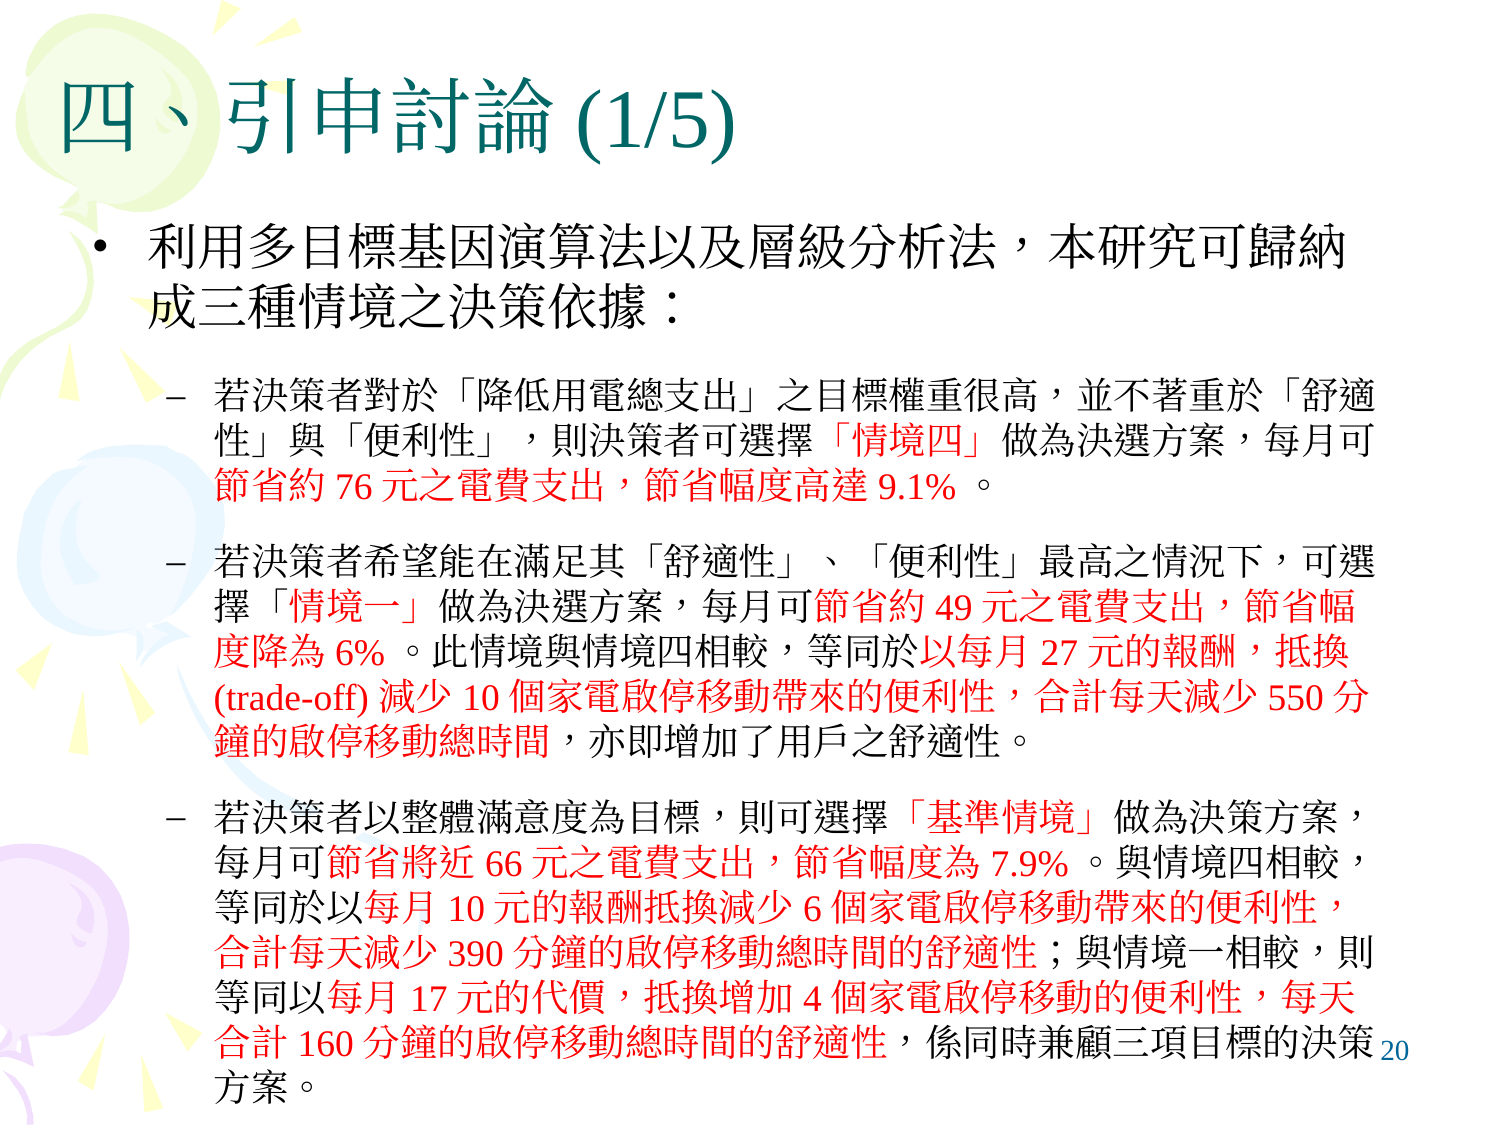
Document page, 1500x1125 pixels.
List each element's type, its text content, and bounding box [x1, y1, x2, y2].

slide_number ‹#› [1074, 1024, 1425, 1100]
list 利用多目標基因演算法以及層級分析法，本研究可歸納成三種情境之決策依據： 若決策者對於「降低用電總支出」之目標權重很高，並不著重於「舒適性」與「便利性」，則決策者可選擇「情境四」做為決選方案，每月可節省約76元之電費支出，節省幅度高達9.1%。 若決策者希望能在滿足其「舒適性」、「便利性」最高之情況下，可選擇「情境一」做為決選方案，每月可節省約49元之電費支出，節省幅度降為6%。此情境與情境四相較，等同於以每月27元的報酬，抵換(trade-off)減少10個家電啟停移動帶來的便利性，合計每天減少550分鐘的啟停移動總時間，亦即增加了用戶之舒適性。 若決策者以整體滿意度為目標，則可選擇「基準情境」做為決策方案，每月可節省將近66元之電費支出，節省幅度為7.9%。與情境四相較，等同於以每月10元的報酬抵換減少6個家電啟停移動帶來的便利性，合計每天減少390分鐘的啟停移動總時間的舒適性；與情境一相較，則等同以每月17元的代價，抵換增加4個家電啟停移動的便利性，每天合計160分鐘的啟停移動總時間的舒適性，係同時兼顧三項目標的決策方案。 [76, 208, 1400, 1024]
title 四、引申討論(1/5) [41, 42, 1394, 173]
